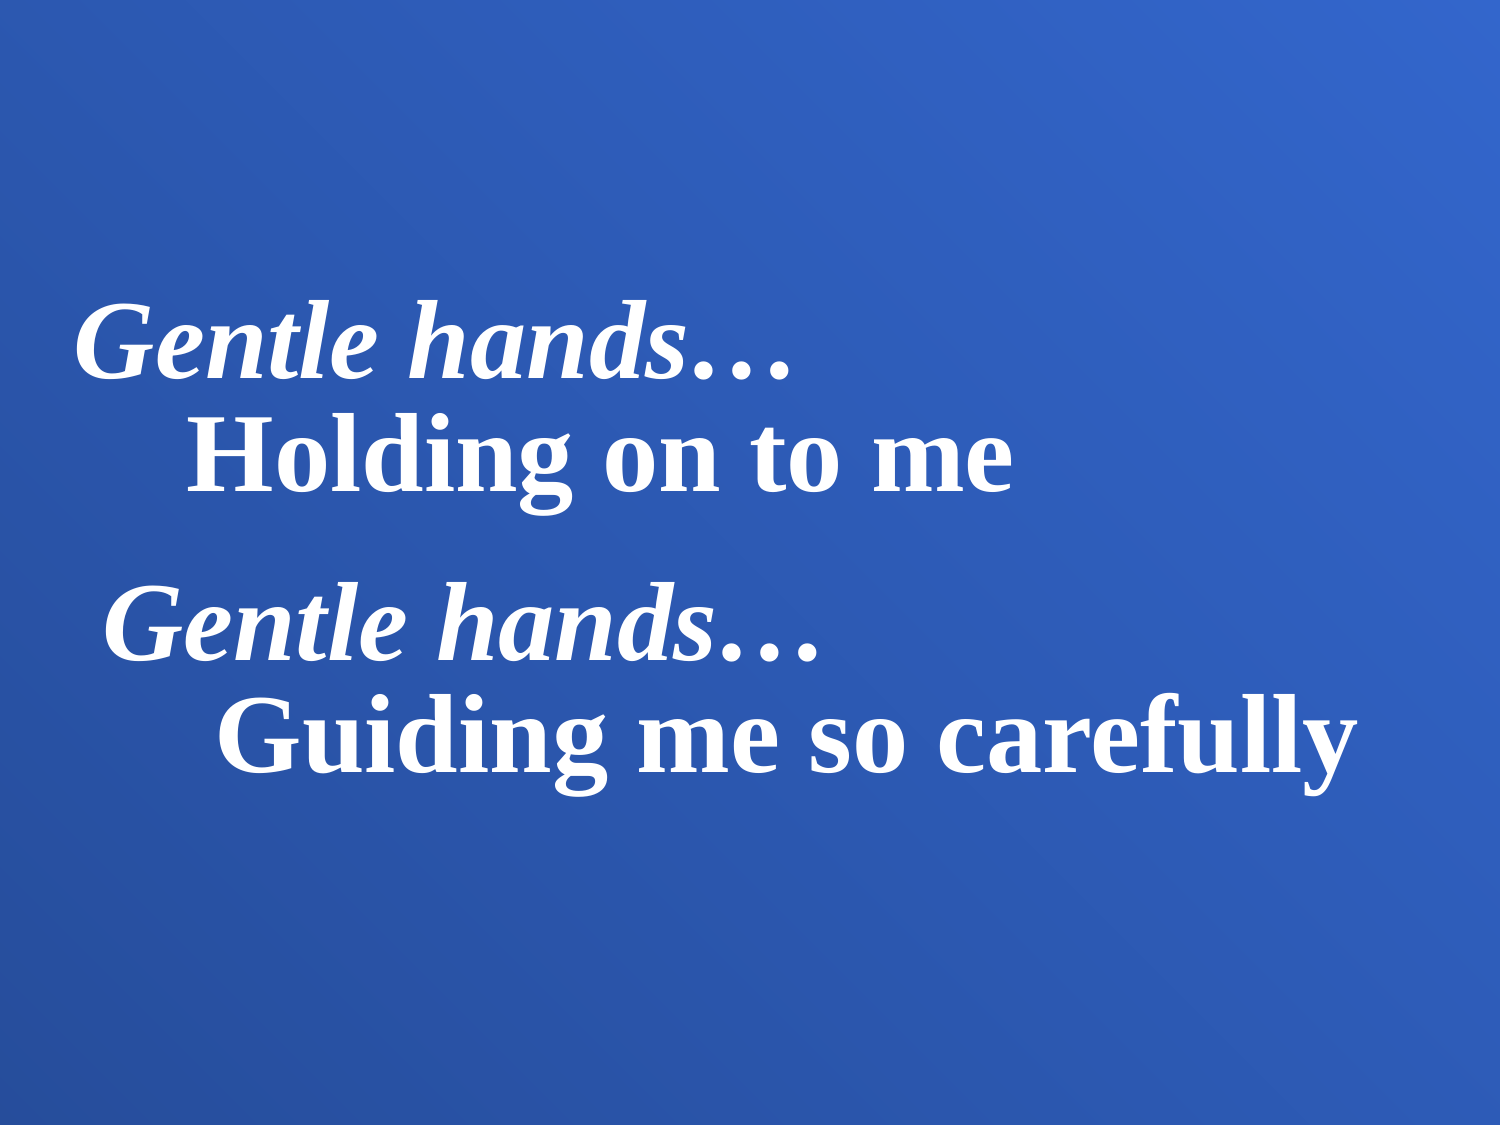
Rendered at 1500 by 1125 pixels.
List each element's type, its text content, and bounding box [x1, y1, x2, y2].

text_box Gentle hands… Holding on to me Gentle hands… Guiding me so carefully [2, 281, 1500, 803]
